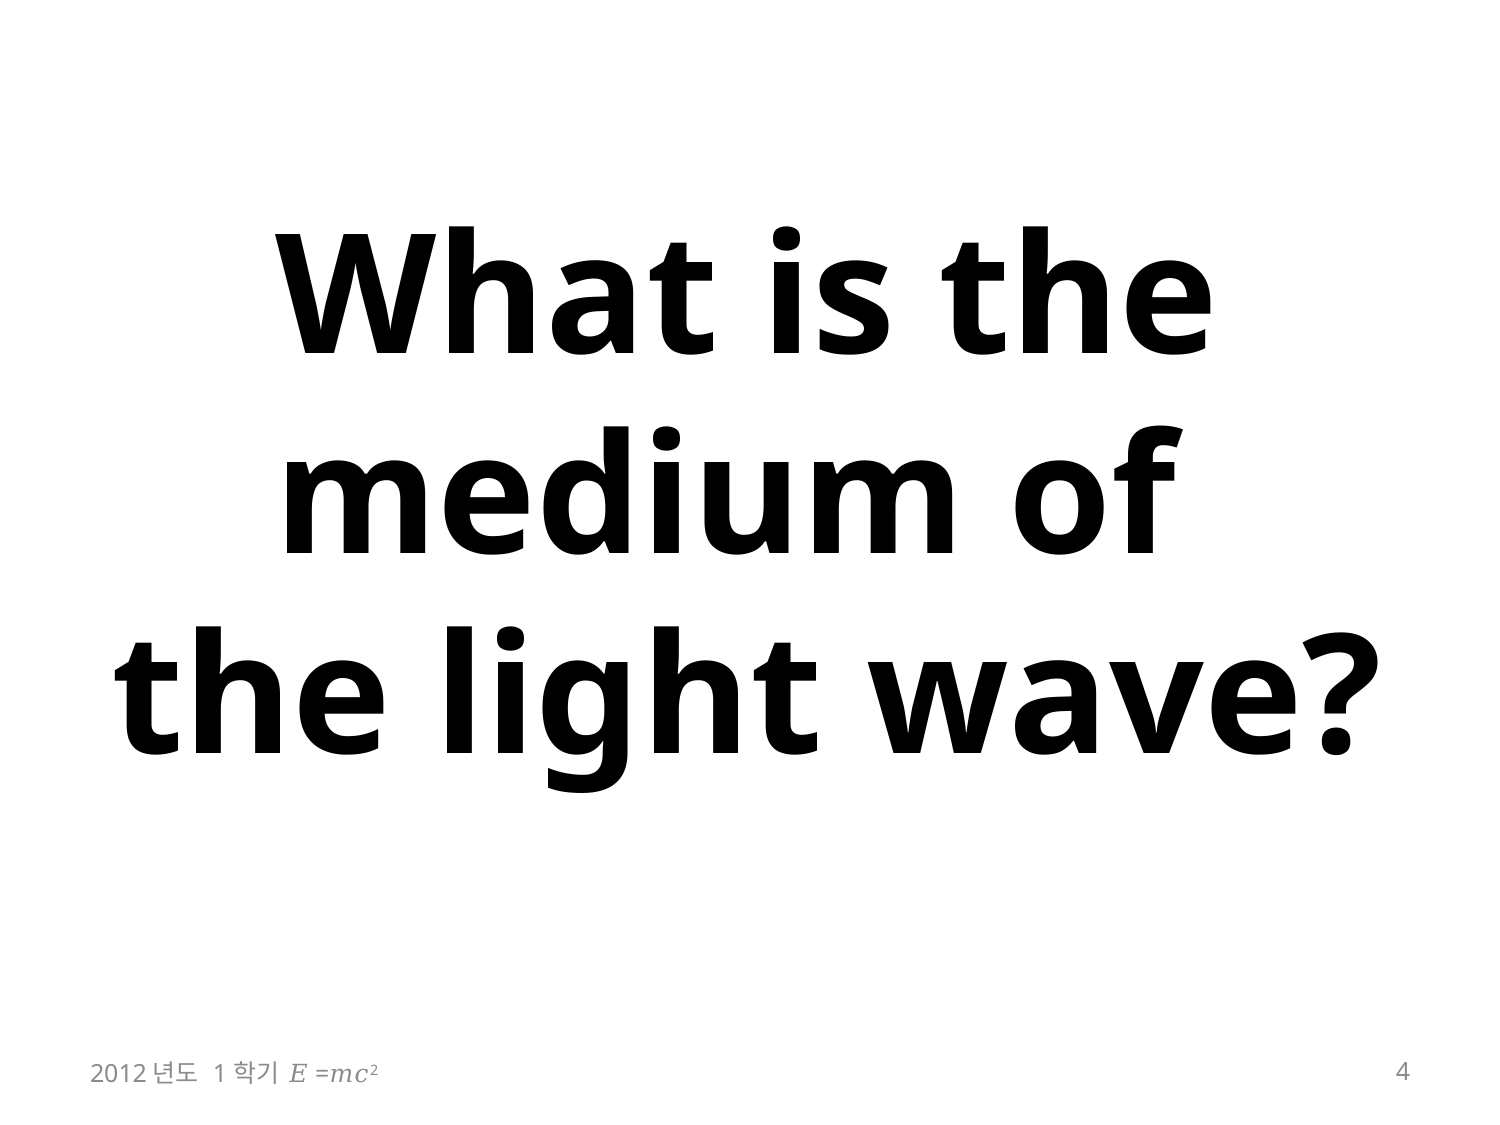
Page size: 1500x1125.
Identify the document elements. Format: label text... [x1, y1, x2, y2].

slide_number 4 [1074, 1042, 1425, 1103]
title What is the medium of the light wave? [0, 45, 1495, 929]
slide_number 2012년도 1학기 𝐸=𝑚𝑐2 [75, 1042, 425, 1103]
